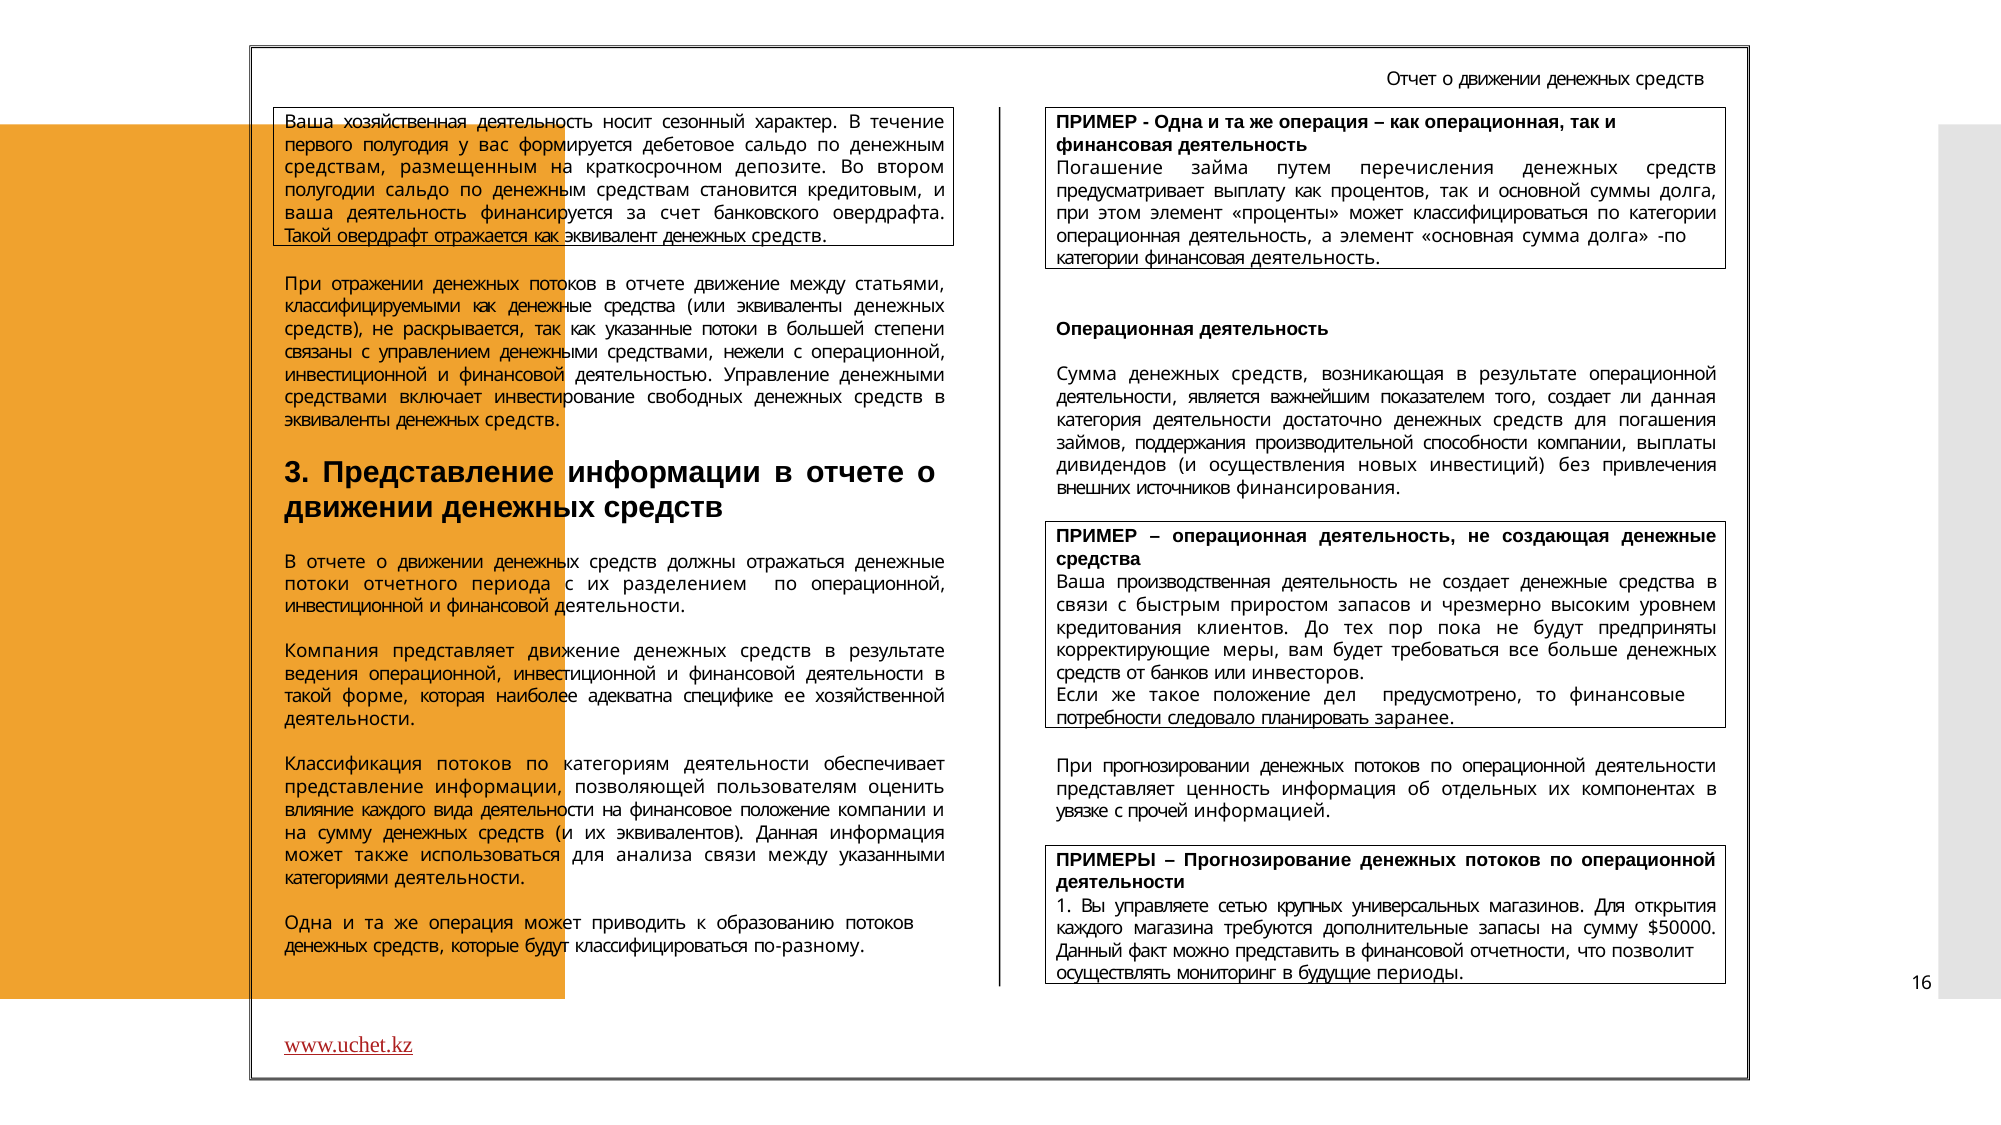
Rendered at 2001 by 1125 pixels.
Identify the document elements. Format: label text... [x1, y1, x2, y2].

text_box ПРИМЕР - Одна и та же операция – как операционная, так и финансовая деятельность Погашение займа путем перечисления денежных средств предусматривает выплату как процентов, так и основной суммы долга, при этом элемент «проценты» может классифицироваться по категории операционная деятельность, а элемент «основная сумма долга» -по категории финансовая деятельность. [1045, 107, 1726, 269]
text_box При прогнозировании денежных потоков по операционной деятельности представляет ценность информация об отдельных их компонентах в увязке с прочей информацией. [1054, 751, 1717, 822]
text_box ПРИМЕР – операционная деятельность, не создающая денежные средства Ваша производственная деятельность не создает денежные средства в связи с быстрым приростом запасов и чрезмерно высоким уровнем кредитования клиентов. До тех пор пока не будут предприняты корректирующие меры, вам будет требоваться все больше денежных средств от банков или инвесторов. Если же такое положение дел предусмотрено, то финансовые потребности следовало планировать заранее. [1045, 521, 1726, 728]
text_box Классификация потоков по категориям деятельности обеспечивает представление информации, позволяющей пользователям оценить влияние каждого вида деятельности на финансовое положение компании и на сумму денежных средств (и их эквивалентов). Данная информация может также использоваться для анализа связи между указанными категориями деятельности. [282, 750, 946, 889]
text_box Одна и та же операция может приводить к образованию потоков денежных средств, которые будут классифицироваться по-разному. [282, 908, 946, 957]
text_box Компания представляет движение денежных средств в результате ведения операционной, инвестиционной и финансовой деятельности в такой форме, которая наиболее адекватна специфике ее хозяйственной деятельности. [282, 636, 946, 730]
text_box Операционная деятельность [1054, 314, 1333, 340]
text_box [249, 45, 1750, 1081]
text_box www.uchet.kz [282, 1030, 418, 1058]
text_box ПРИМЕРЫ – Прогнозирование денежных потоков по операционной деятельности 1. Вы управляете сетью крупных универсальных магазинов. Для открытия каждого магазина требуются дополнительные запасы на сумму $50000. Данный факт можно представить в финансовой отчетности, что позволит осуществлять мониторинг в будущие периоды. [1045, 845, 1726, 984]
text_box В отчете о движении денежных средств должны отражаться денежные потоки отчетного периода с их разделением по операционной, инвестиционной и финансовой деятельности. [282, 547, 946, 617]
text_box При отражении денежных потоков в отчете движение между статьями, классифицируемыми как денежные средства (или эквиваленты денежных средств), не раскрывается, так как указанные потоки в большей степени связаны с управлением денежными средствами, нежели с операционной, инвестиционной и финансовой деятельностью. Управление денежными средствами включает инвестирование свободных денежных средств в эквиваленты денежных средств. [282, 269, 946, 431]
text_box Ваша хозяйственная деятельность носит сезонный характер. В течение первого полугодия у вас формируется дебетовое сальдо по денежным средствам, размещенным на краткосрочном депозите. Во втором полугодии сальдо по денежным средствам становится кредитовым, и ваша деятельность финансируется за счет банковского овердрафта. Такой овердрафт отражается как эквивалент денежных средств. [273, 107, 954, 246]
slide_number 16 [1790, 657, 1932, 1125]
text_box Сумма денежных средств, возникающая в результате операционной деятельности, является важнейшим показателем того, создает ли данная категория деятельности достаточно денежных средств для погашения займов, поддержания производительной способности компании, выплаты дивидендов (и осуществления новых инвестиций) без привлечения внешних источников финансирования. [1054, 360, 1717, 499]
text_box 3. Представление информации в отчете о движении денежных средств [282, 449, 946, 524]
text_box Отчет о движении денежных средств [1384, 64, 1717, 90]
